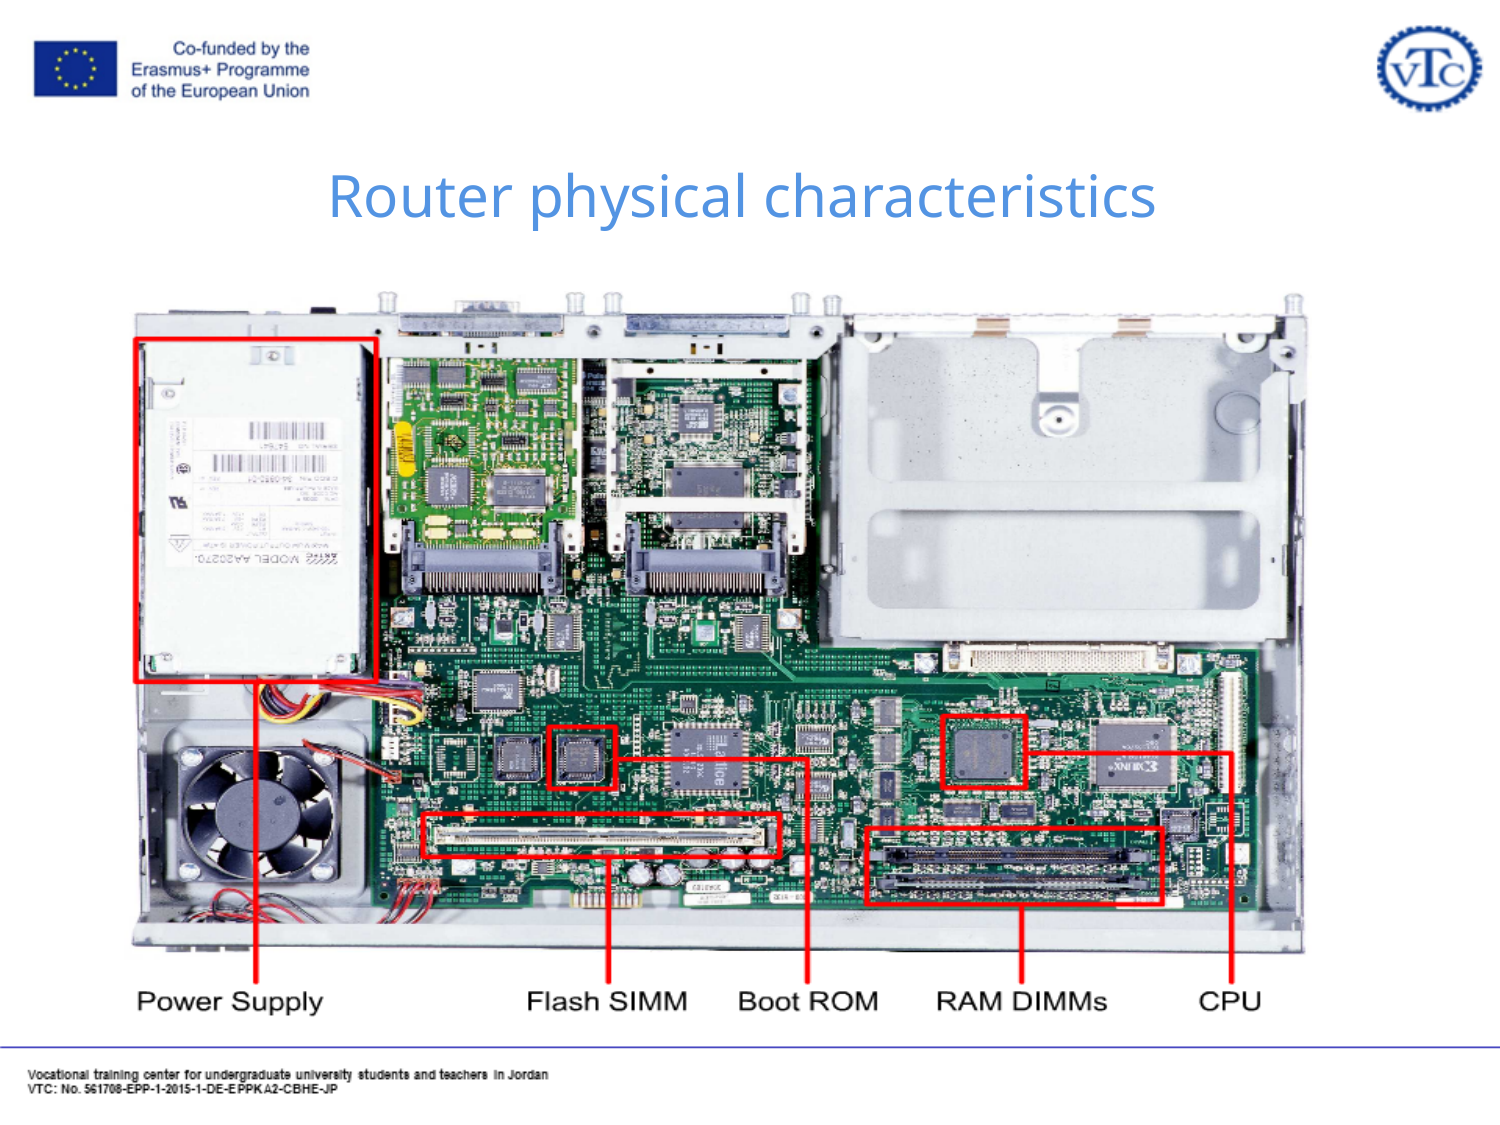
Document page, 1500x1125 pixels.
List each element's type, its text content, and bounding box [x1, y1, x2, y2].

title Router physical characteristics [112, 99, 1388, 288]
picture [0, 0, 1500, 1125]
